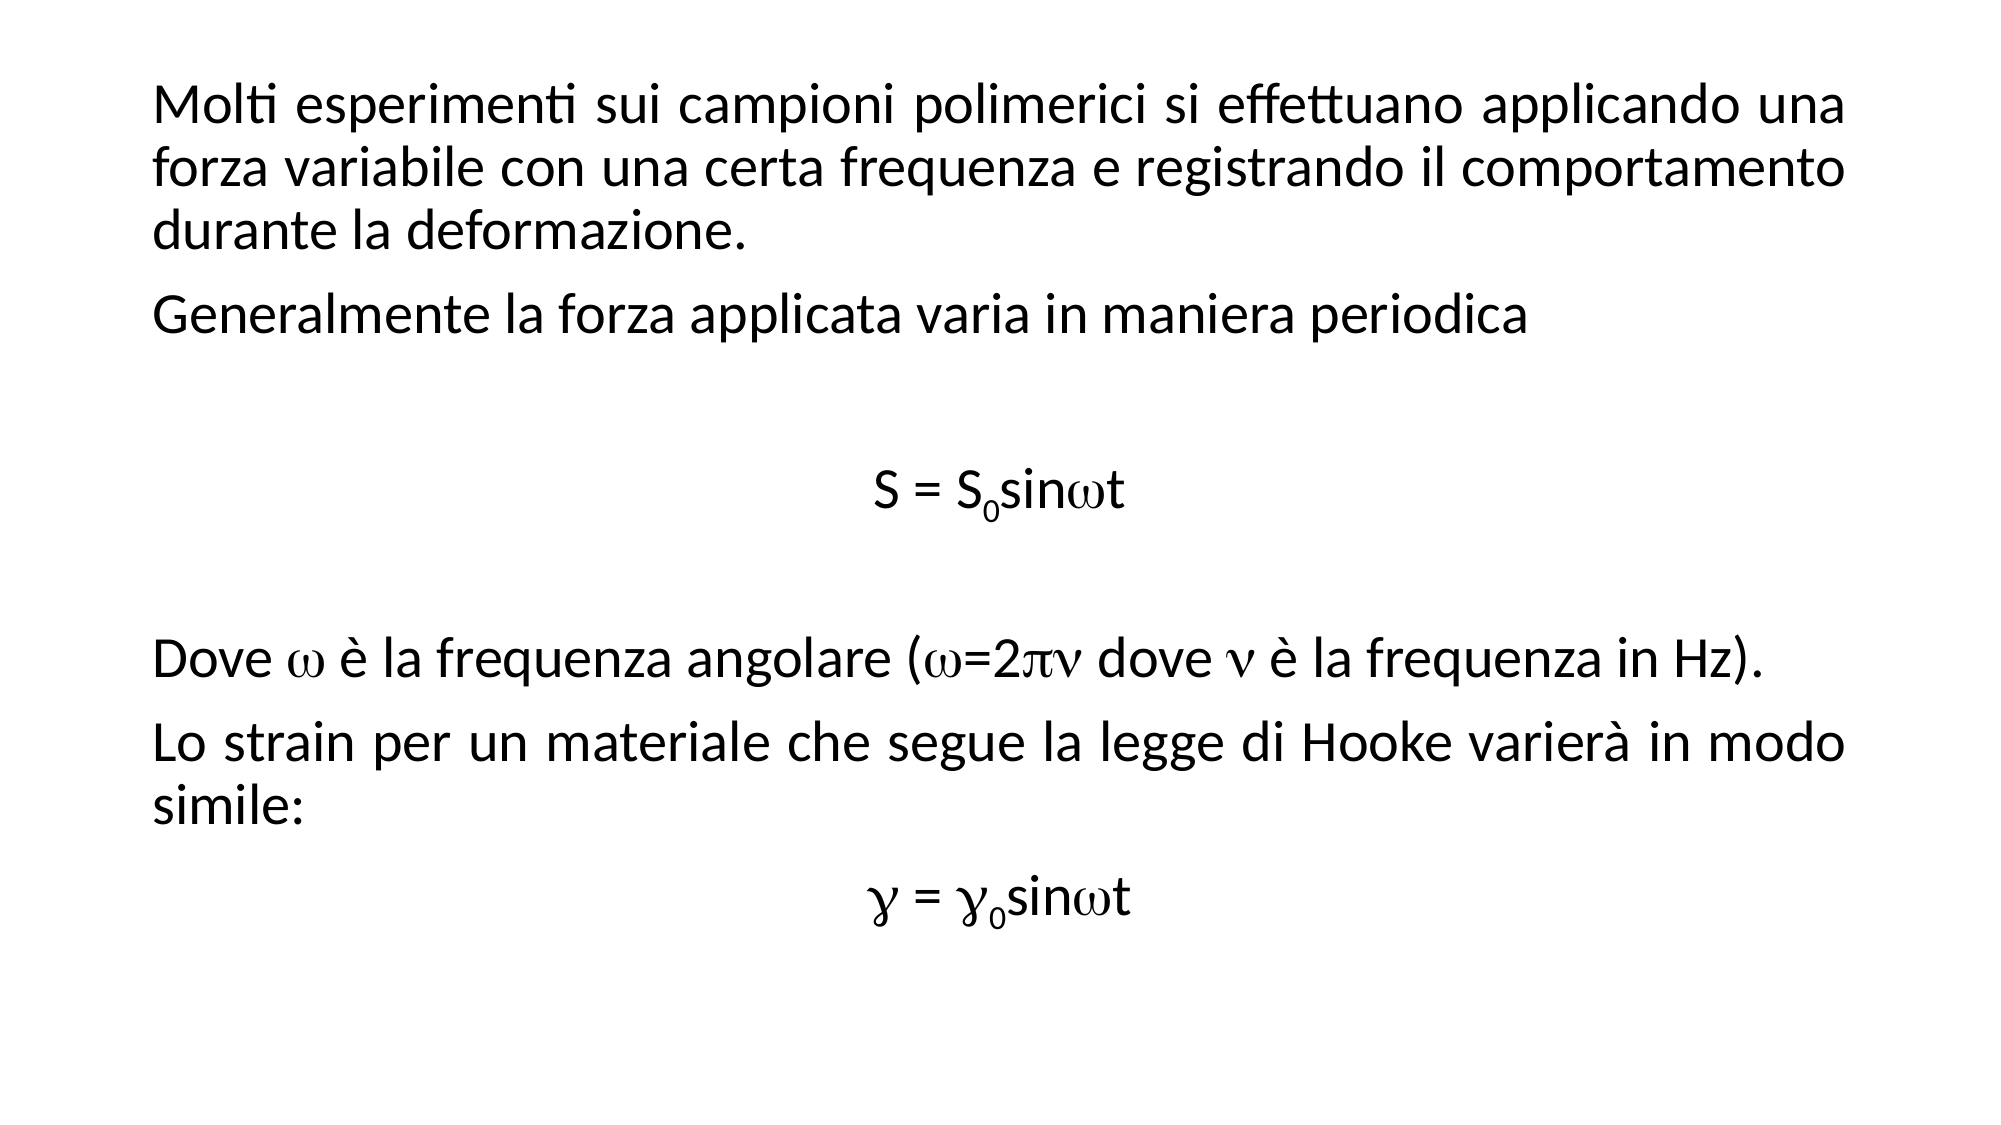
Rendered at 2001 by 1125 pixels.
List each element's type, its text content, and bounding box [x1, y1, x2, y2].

list Molti esperimenti sui campioni polimerici si effettuano applicando una forza variabile con una certa frequenza e registrando il comportamento durante la deformazione. Generalmente la forza applicata varia in maniera periodica S = S0sinwt Dove w è la frequenza angolare (w=2pn dove n è la frequenza in Hz). Lo strain per un materiale che segue la legge di Hooke varierà in modo simile: g = g0sinwt [137, 66, 1863, 1014]
